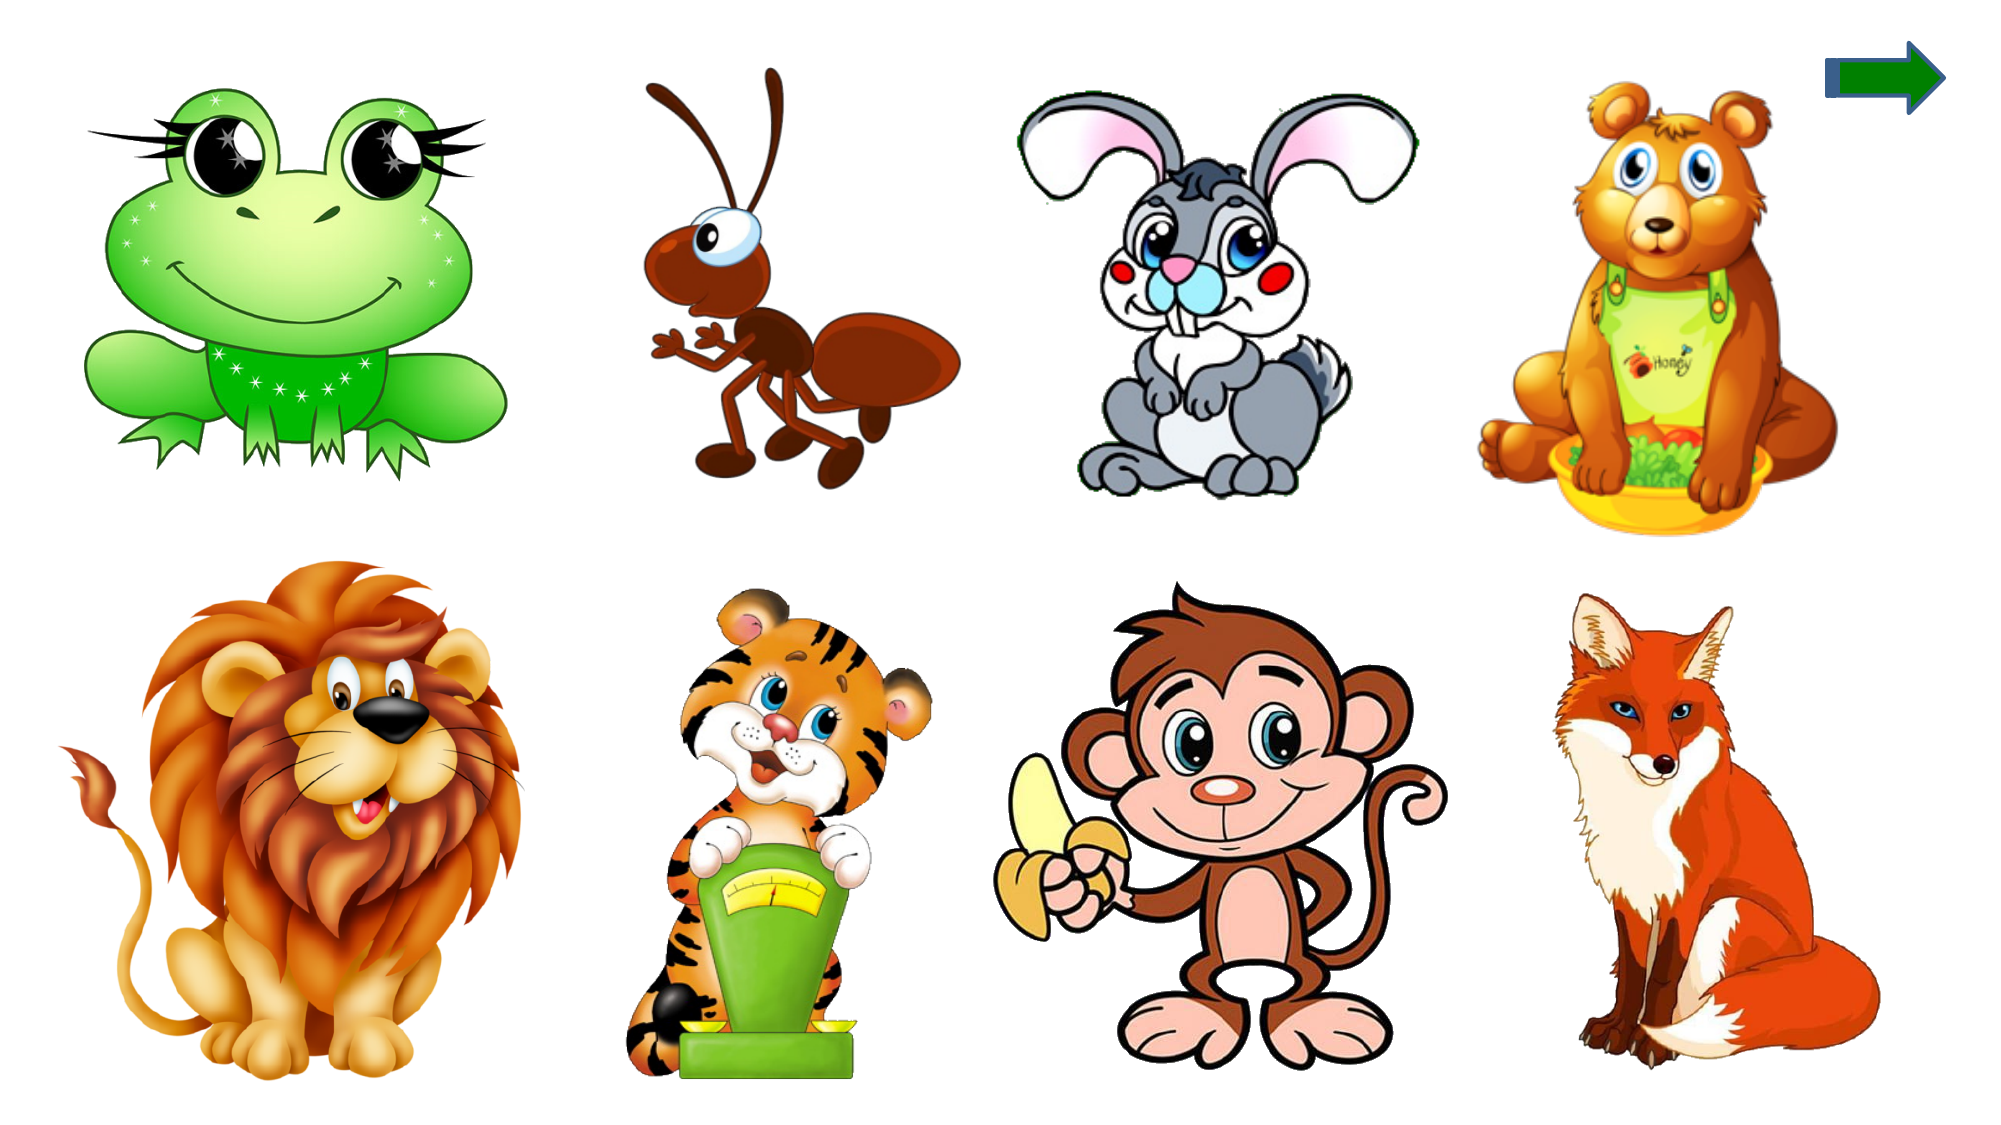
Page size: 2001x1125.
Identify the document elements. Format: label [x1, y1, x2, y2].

picture [1531, 585, 1887, 1071]
picture [1472, 77, 1842, 540]
text_box [1825, 40, 1947, 116]
picture [1011, 77, 1426, 505]
picture [54, 550, 525, 1083]
picture [78, 77, 516, 488]
picture [621, 585, 934, 1083]
picture [633, 66, 965, 493]
picture [987, 574, 1458, 1078]
